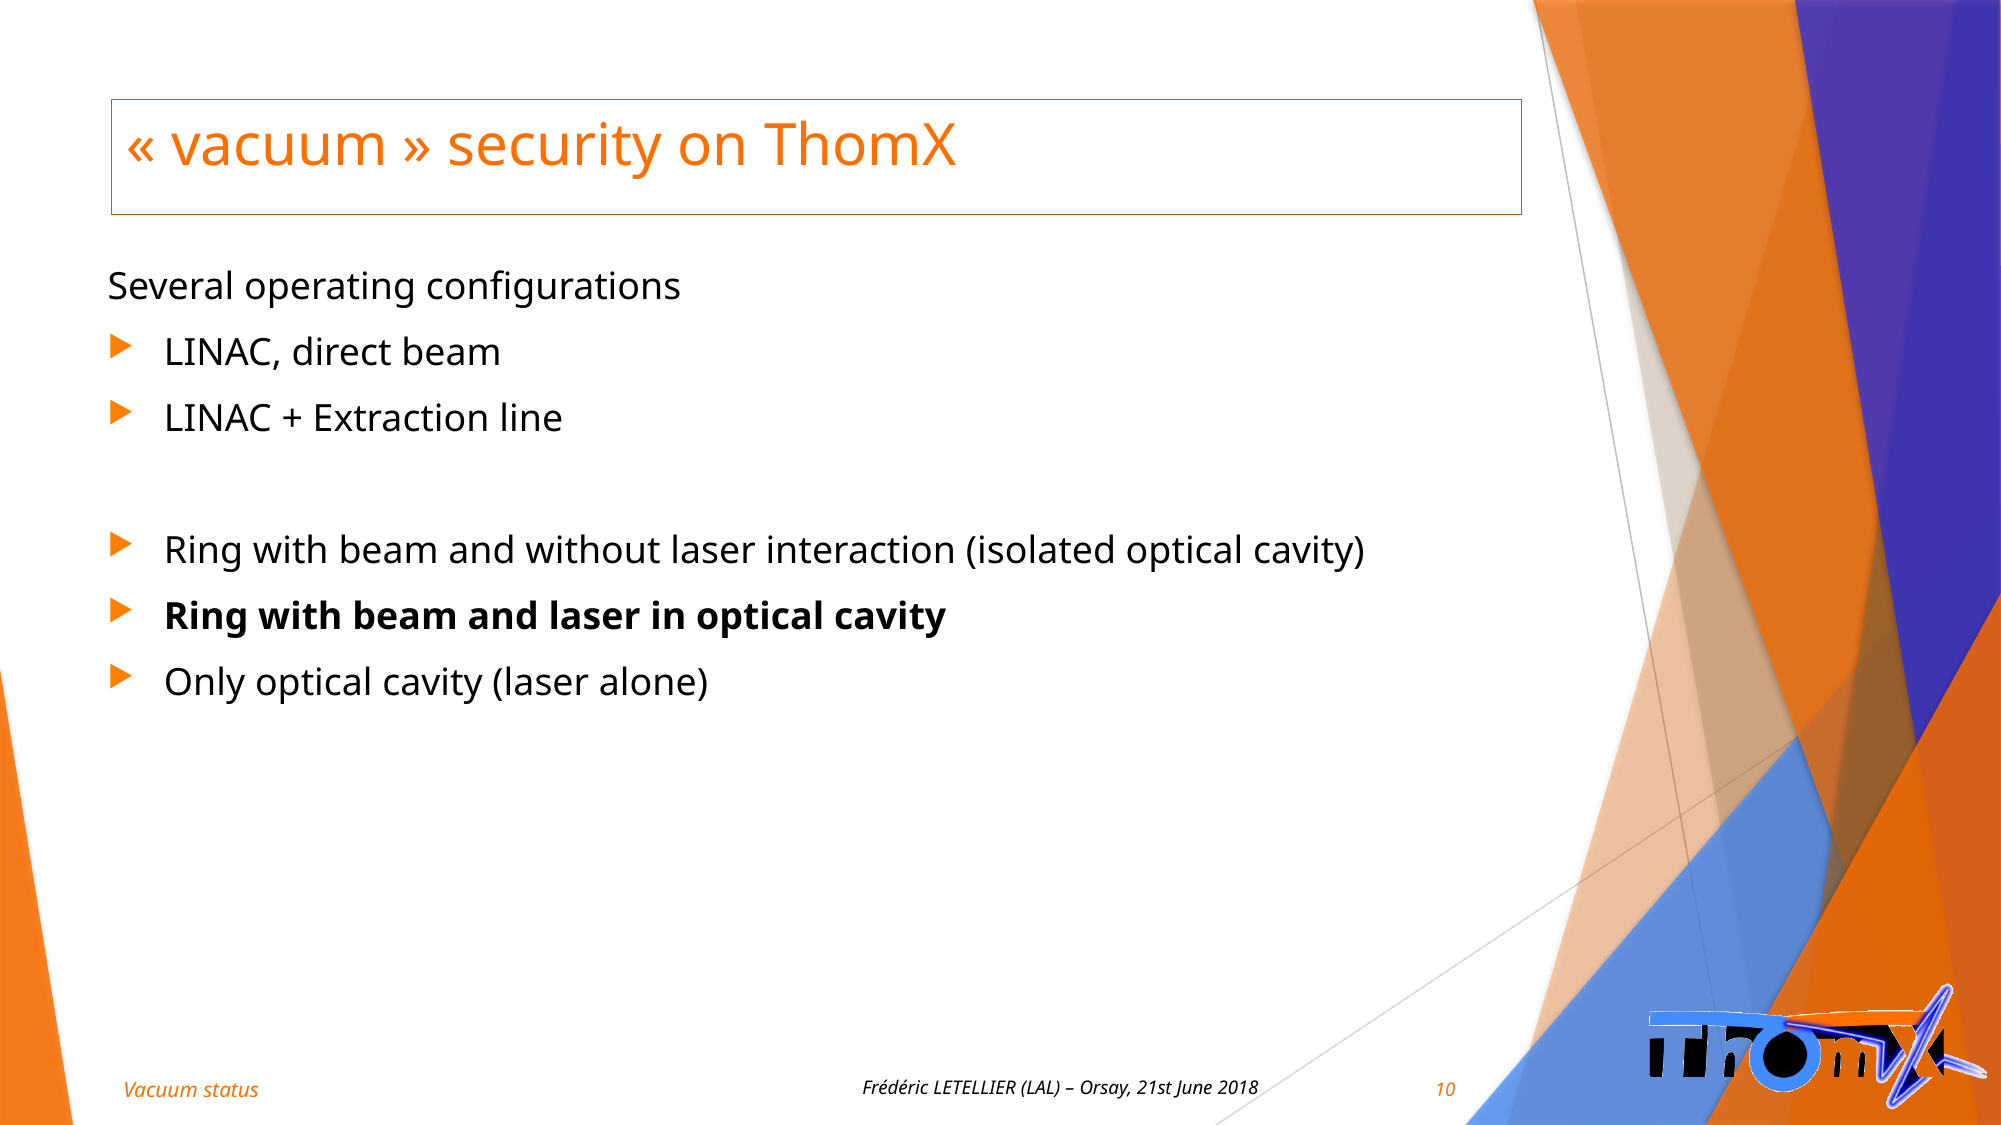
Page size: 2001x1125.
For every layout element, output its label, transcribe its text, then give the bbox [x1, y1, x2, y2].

slide_number 10 [1378, 1065, 1471, 1116]
list Several operating configurations LINAC, direct beam LINAC + Extraction line Ring with beam and without laser interaction (isolated optical cavity) Ring with beam and laser in optical cavity Only optical cavity (laser alone) [92, 255, 1443, 756]
title « vacuum » security on ThomX [111, 99, 1522, 215]
picture [1633, 968, 1999, 1116]
